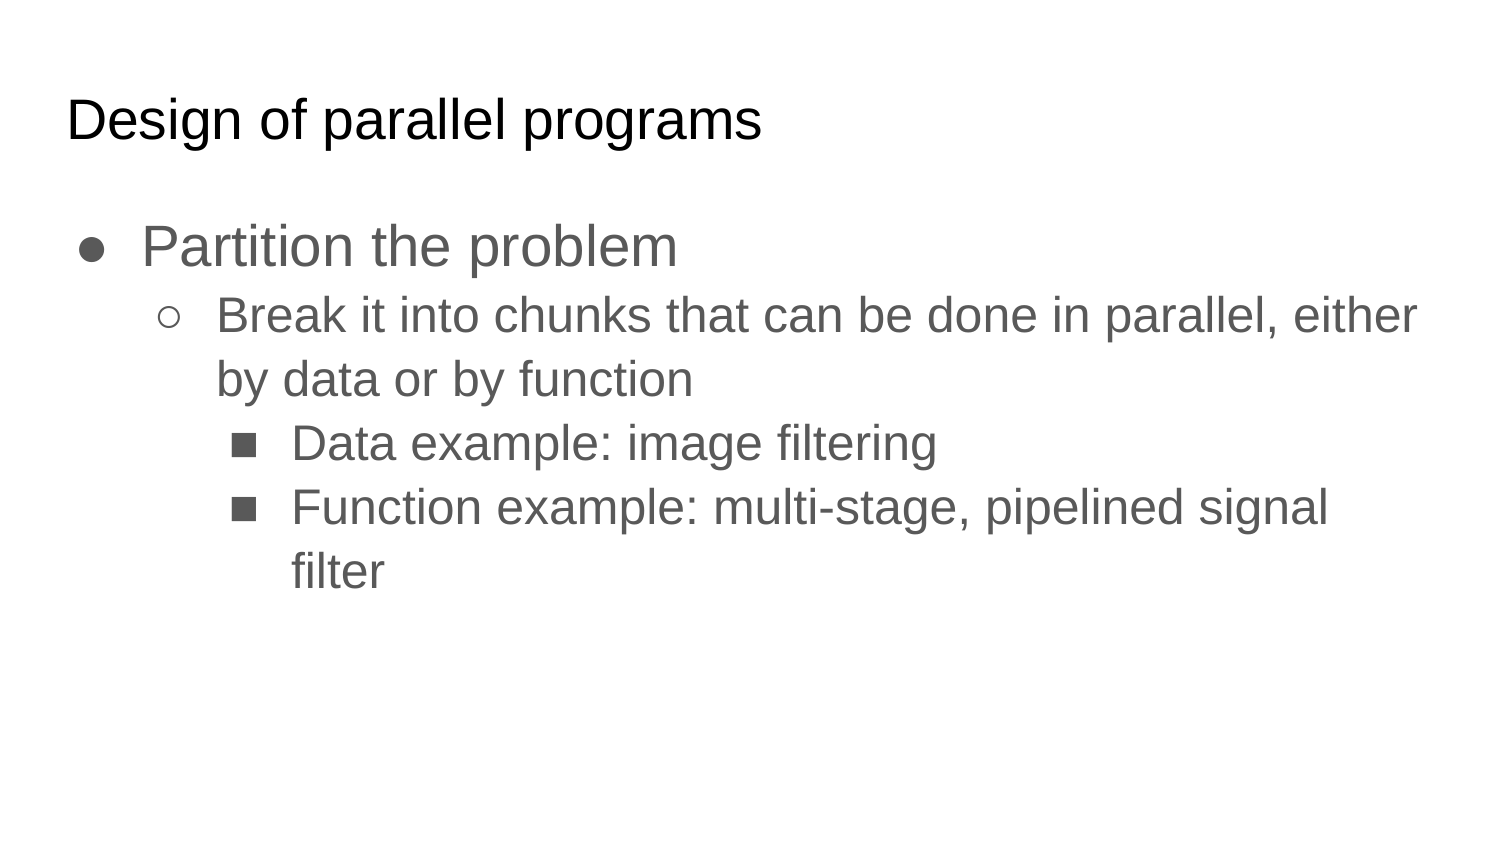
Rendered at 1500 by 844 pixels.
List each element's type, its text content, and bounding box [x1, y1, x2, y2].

title Design of parallel programs [51, 72, 1449, 167]
list Partition the problem Break it into chunks that can be done in parallel, either by data or by function Data example: image filtering Function example: multi-stage, pipelined signal filter [51, 189, 1449, 750]
